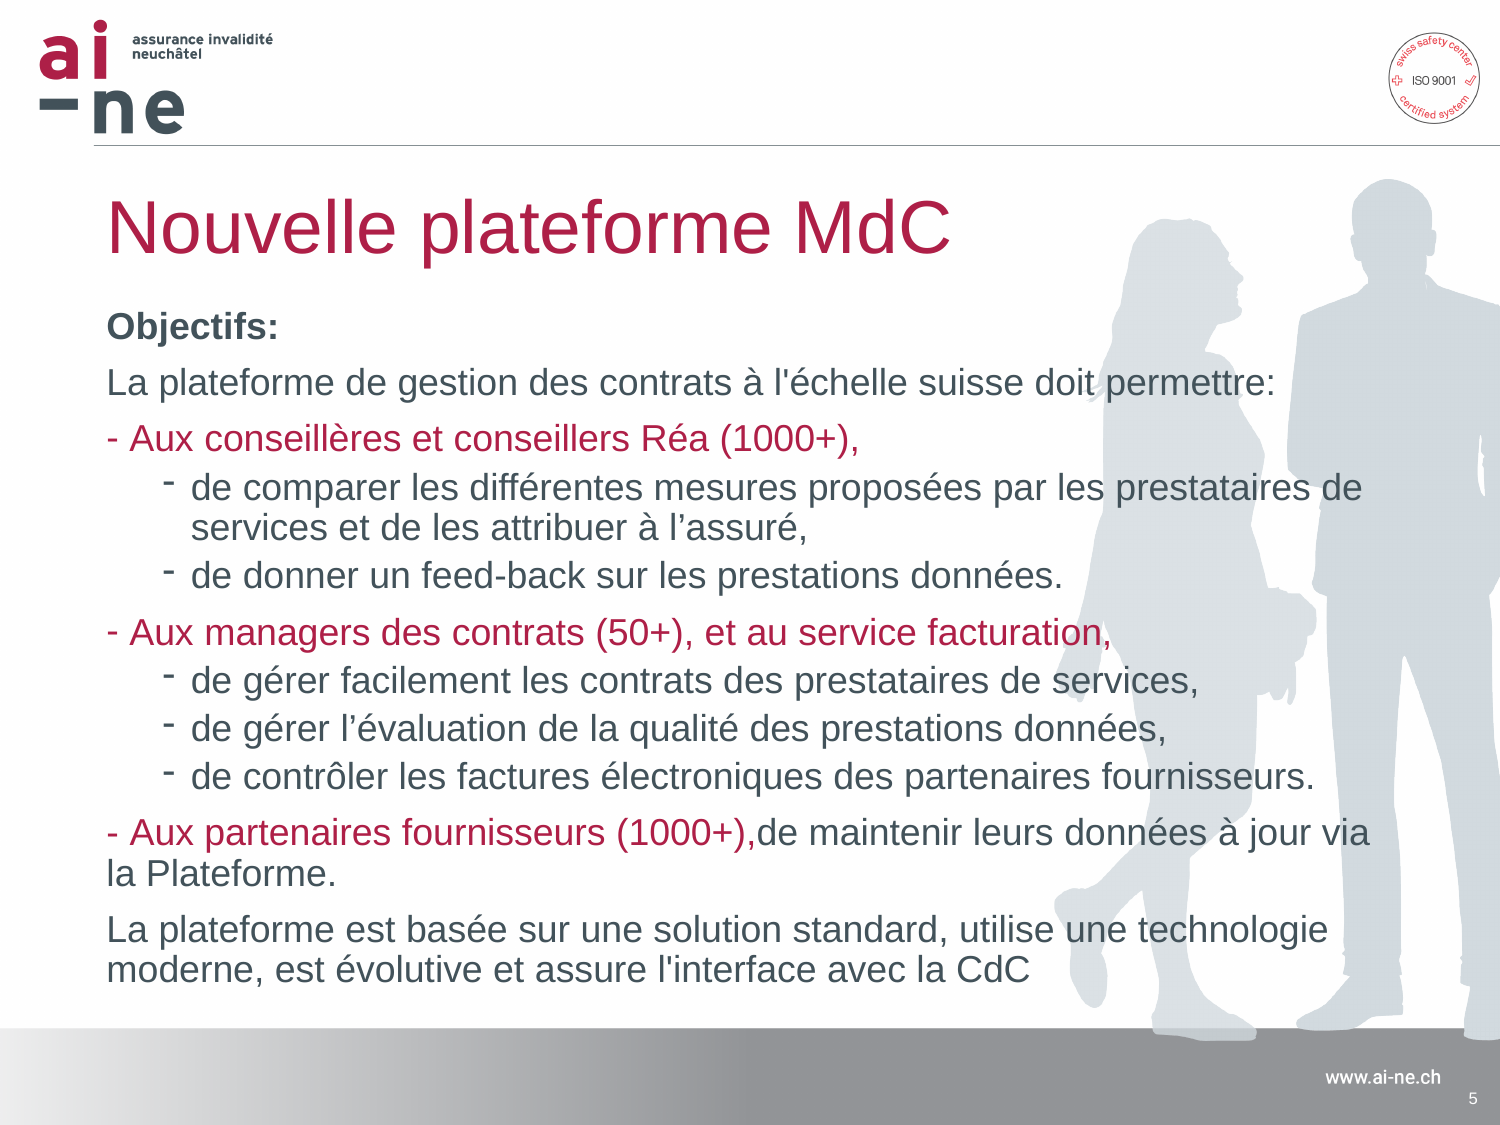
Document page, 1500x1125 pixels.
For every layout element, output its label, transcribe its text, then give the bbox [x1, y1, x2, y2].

picture [0, 0, 1500, 1125]
list Objectifs: La plateforme de gestion des contrats à l'échelle suisse doit permettre: Aux conseillères et conseillers Réa (1000+), de comparer les différentes mesures proposées par les prestataires de services et de les attribuer à l’assuré, de donner un feed-back sur les prestations données. Aux managers des contrats (50+), et au service facturation, de gérer facilement les contrats des prestataires de services, de gérer l’évaluation de la qualité des prestations données, de contrôler les factures électroniques des partenaires fournisseurs. - Aux partenaires fournisseurs (1000+),de maintenir leurs données à jour via la Plateforme. La plateforme est basée sur une solution standard, utilise une technologie moderne, est évolutive et assure l'interface avec la CdC [91, 300, 1418, 1001]
title Nouvelle plateforme MdC [91, 181, 1418, 300]
